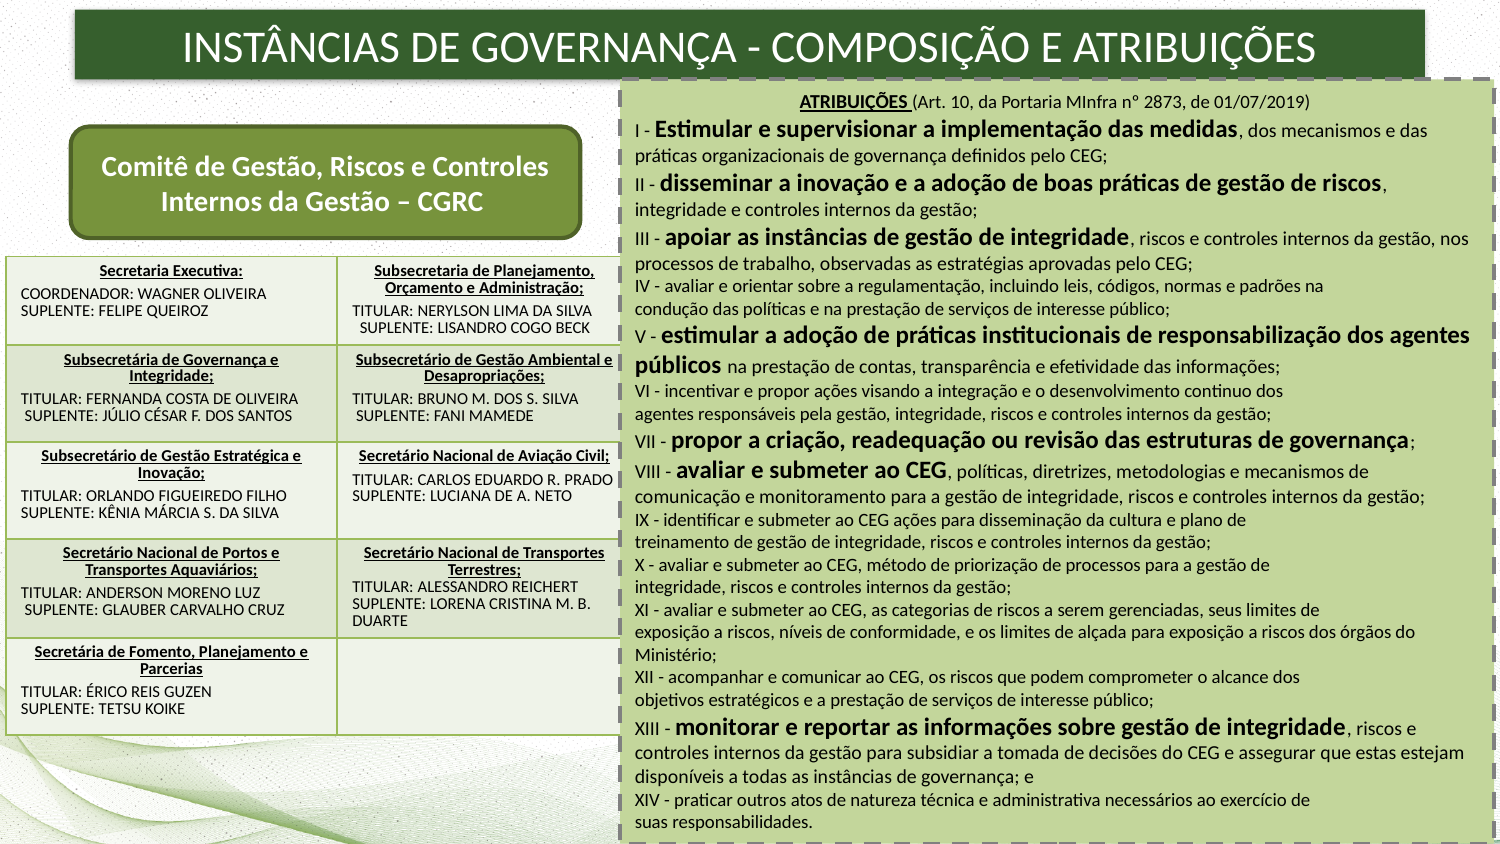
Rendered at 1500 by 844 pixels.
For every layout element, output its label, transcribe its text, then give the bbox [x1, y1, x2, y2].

table_cell Secretário Nacional de Portos e Transportes Aquaviários; TITULAR: ANDERSON MORENO LUZ SUPLENTE: GLAUBER CARVALHO CRUZ [7, 540, 336, 637]
table_cell Subsecretária de Governança e Integridade; TITULAR: FERNANDA COSTA DE OLIVEIRA SUPLENTE: JÚLIO CÉSAR F. DOS SANTOS [7, 346, 336, 441]
table_cell Secretária de Fomento, Planejamento e Parcerias TITULAR: ÉRICO REIS GUZEN SUPLENTE: TETSU KOIKE [7, 639, 336, 734]
table_cell Subsecretário de Gestão Ambiental e Desapropriações; TITULAR: BRUNO M. DOS S. SILVA SUPLENTE: FANI MAMEDE [338, 346, 620, 441]
table_header Secretaria Executiva: COORDENADOR: WAGNER OLIVEIRA SUPLENTE: FELIPE QUEIROZ [7, 257, 336, 344]
text_box Comitê de Gestão, Riscos e Controles Internos da Gestão – CGRC [68, 124, 583, 241]
table_cell Secretário Nacional de Aviação Civil; TITULAR: CARLOS EDUARDO R. PRADO SUPLENTE: LUCIANA DE A. NETO [338, 443, 620, 538]
text_box ATRIBUIÇÕES (Art. 10, da Portaria MInfra nº 2873, de 01/07/2019) I - Estimular e supervisionar a implementação das medidas, dos mecanismos e das práticas organizacionais de governança definidos pelo CEG; II - disseminar a inovação e a adoção de boas práticas de gestão de riscos, integridade e controles internos da gestão; III - apoiar as instâncias de gestão de integridade, riscos e controles internos da gestão, nos processos de trabalho, observadas as estratégias aprovadas pelo CEG; IV - avaliar e orientar sobre a regulamentação, incluindo leis, códigos, normas e padrões na condução das políticas e na prestação de serviços de interesse público; V - estimular a adoção de práticas institucionais de responsabilização dos agentes públicos na prestação de contas, transparência e efetividade das informações; VI - incentivar e propor ações visando a integração e o desenvolvimento continuo dos agentes responsáveis pela gestão, integridade, riscos e controles internos da gestão; VII - propor a criação, readequação ou revisão das estruturas de governança; VIII - avaliar e submeter ao CEG, políticas, diretrizes, metodologias e mecanismos de comunicação e monitoramento para a gestão de integridade, riscos e controles internos da gestão; IX - identificar e submeter ao CEG ações para disseminação da cultura e plano de treinamento de gestão de integridade, riscos e controles internos da gestão; X - avaliar e submeter ao CEG, método de priorização de processos para a gestão de integridade, riscos e controles internos da gestão; XI - avaliar e submeter ao CEG, as categorias de riscos a serem gerenciadas, seus limites de exposição a riscos, níveis de conformidade, e os limites de alçada para exposição a riscos dos órgãos do Ministério; XII - acompanhar e comunicar ao CEG, os riscos que podem comprometer o alcance dos objetivos estratégicos e a prestação de serviços de interesse público; XIII - monitorar e reportar as informações sobre gestão de integridade, riscos e controles internos da gestão para subsidiar a tomada de decisões do CEG e assegurar que estas estejam disponíveis a todas as instâncias de governança; e XIV - praticar outros atos de natureza técnica e administrativa necessários ao exercício de suas responsabilidades. [618, 77, 1496, 844]
table_cell Subsecretário de Gestão Estratégica e Inovação; TITULAR: ORLANDO FIGUEIREDO FILHO SUPLENTE: KÊNIA MÁRCIA S. DA SILVA [7, 443, 336, 538]
text_box INSTÂNCIAS DE GOVERNANÇA - COMPOSIÇÃO E ATRIBUIÇÕES [74, 9, 1425, 80]
table_header Subsecretaria de Planejamento, Orçamento e Administração; TITULAR: NERYLSON LIMA DA SILVA SUPLENTE: LISANDRO COGO BECK [338, 257, 620, 344]
table_cell [338, 639, 620, 734]
table_cell Secretário Nacional de Transportes Terrestres; TITULAR: ALESSANDRO REICHERT SUPLENTE: LORENA CRISTINA M. B. DUARTE [338, 540, 620, 637]
picture [0, 0, 1500, 844]
